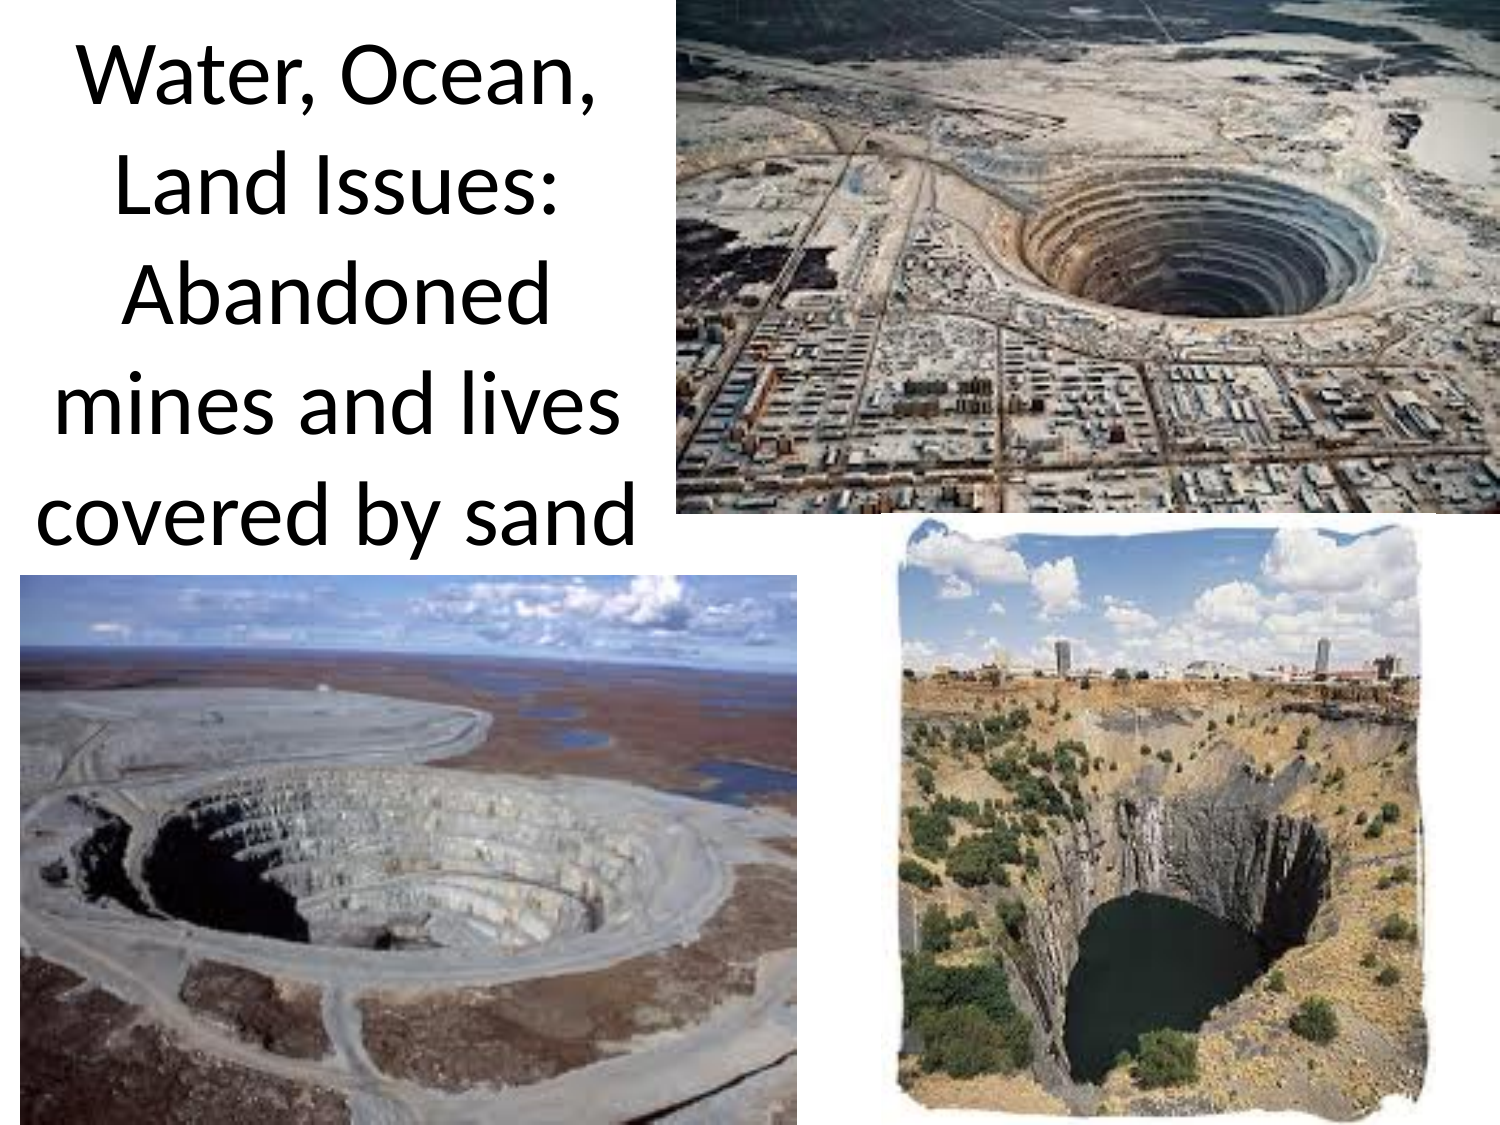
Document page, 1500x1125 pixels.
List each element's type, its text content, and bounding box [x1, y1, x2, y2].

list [0, 575, 876, 1125]
title Water, Ocean, Land Issues: Abandoned mines and lives covered by sand [0, 0, 676, 574]
picture [675, 0, 1500, 1125]
